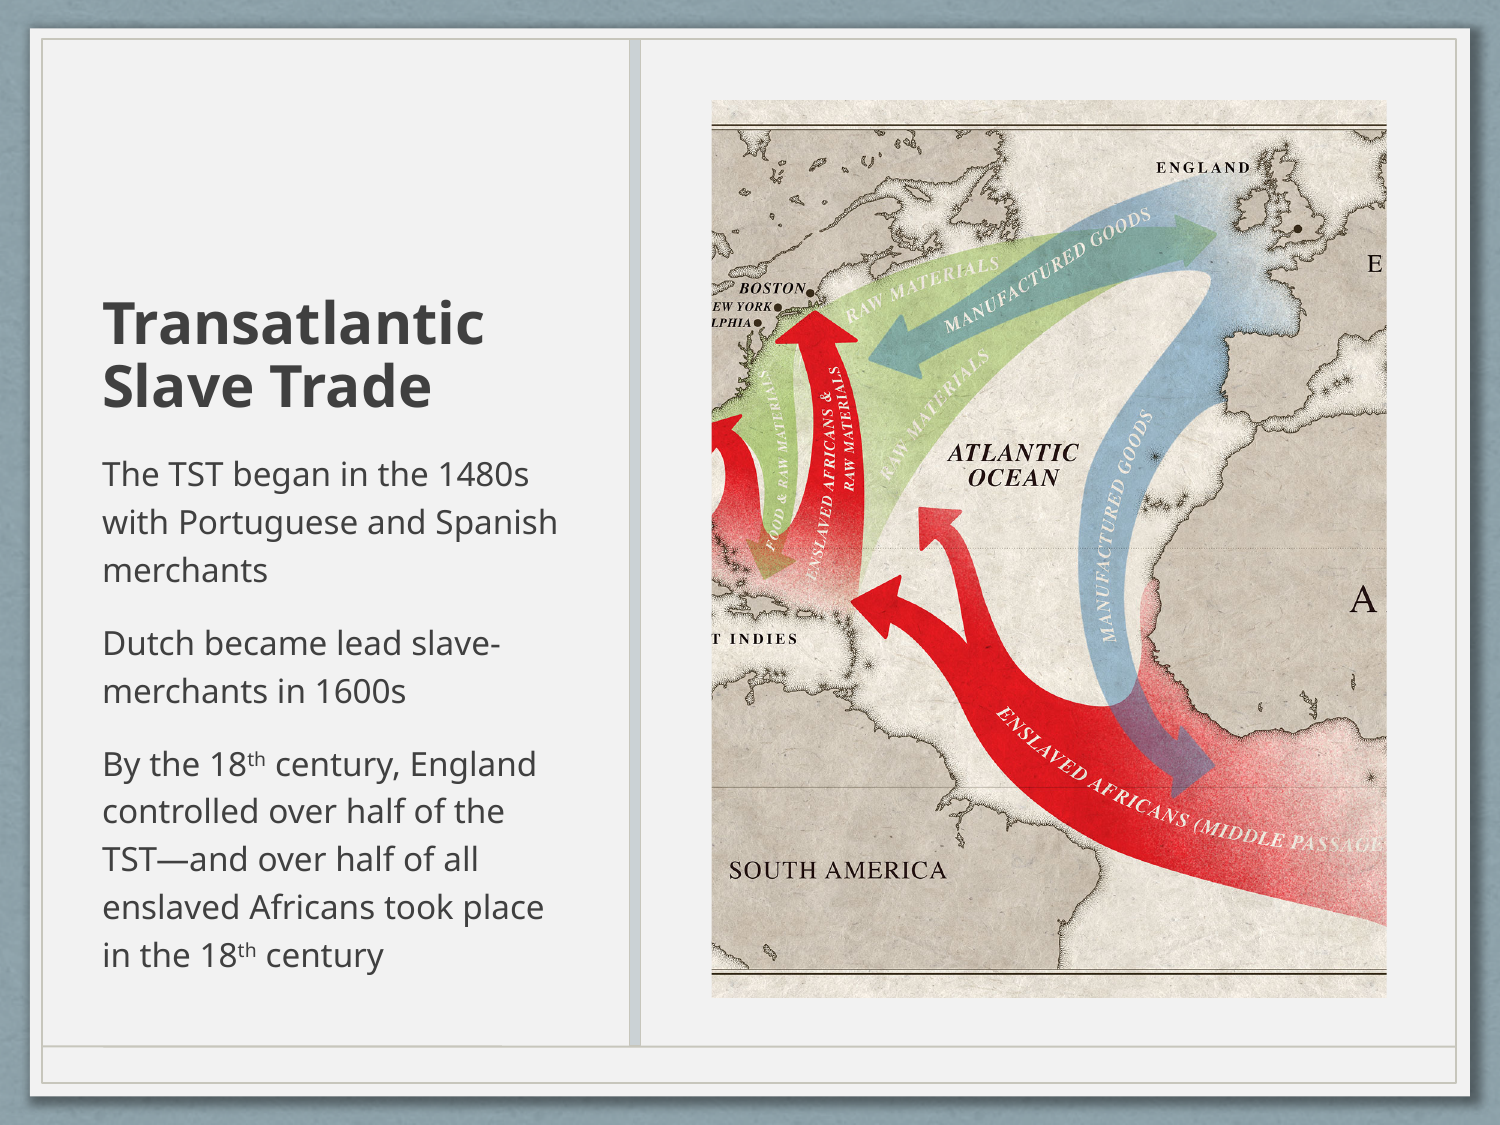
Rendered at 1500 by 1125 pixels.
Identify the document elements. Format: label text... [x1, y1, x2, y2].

list The TST began in the 1480s with Portuguese and Spanish merchants Dutch became lead slave-merchants in 1600s By the 18th century, England controlled over half of the TST—and over half of all enslaved Africans took place in the 18th century [86, 438, 581, 996]
title Transatlantic Slave Trade [86, 277, 581, 428]
picture [711, 100, 1388, 998]
